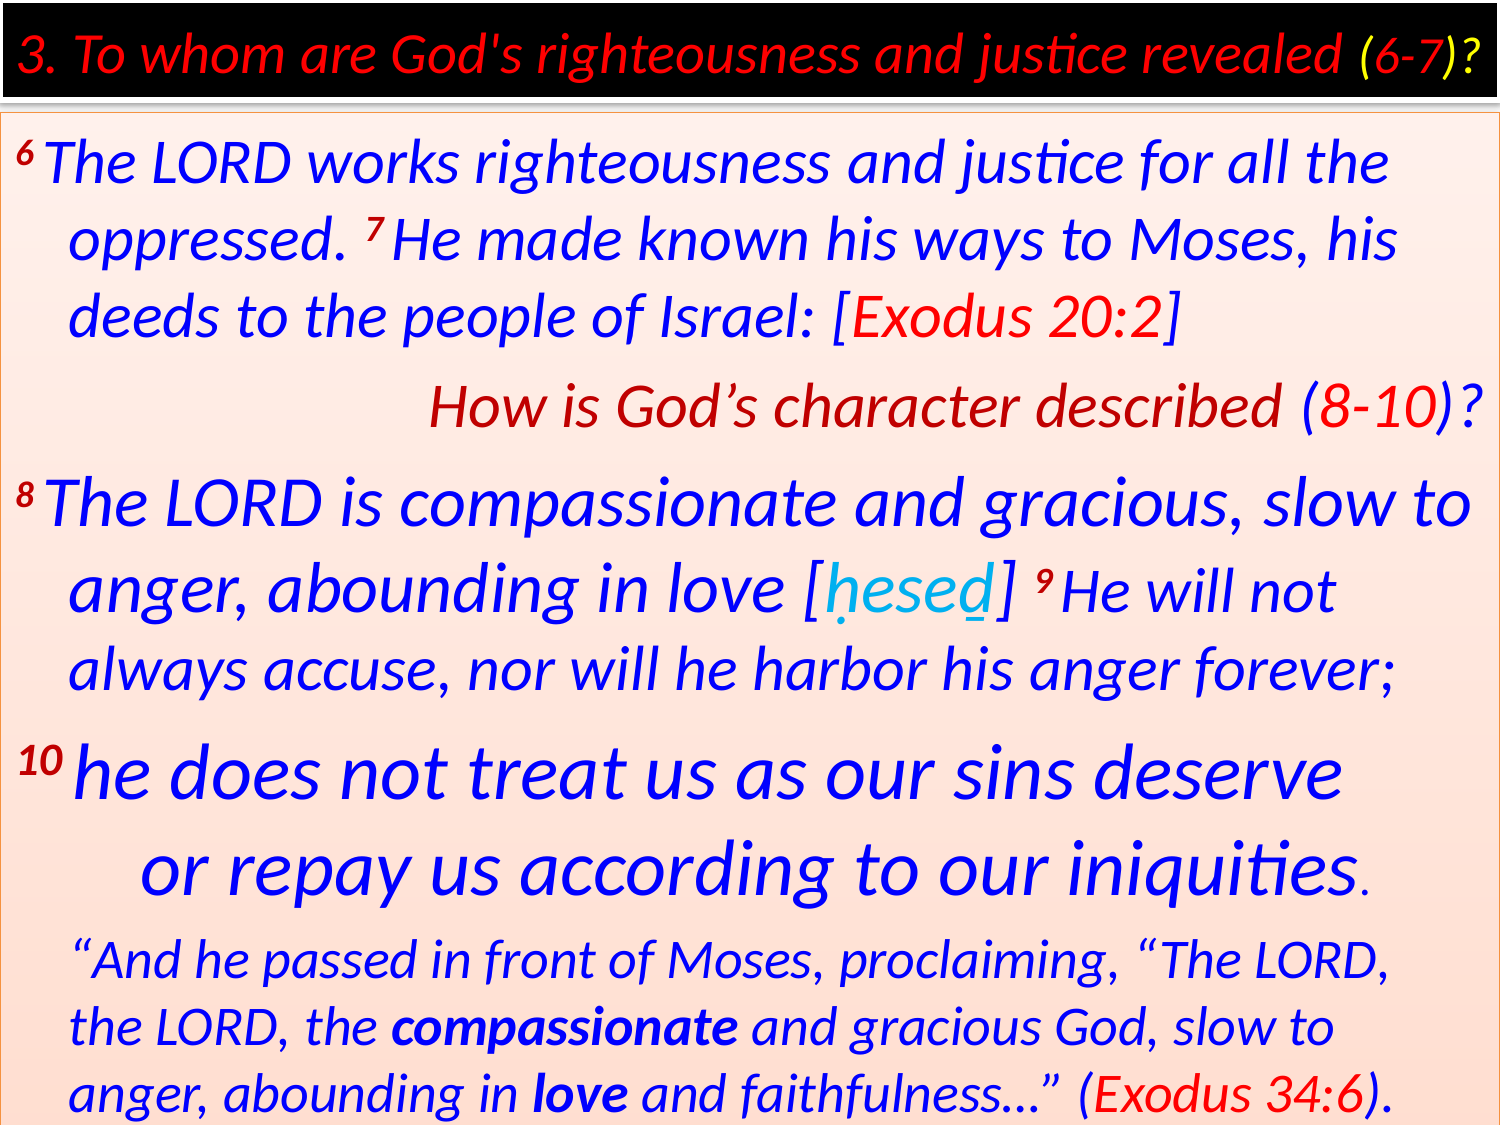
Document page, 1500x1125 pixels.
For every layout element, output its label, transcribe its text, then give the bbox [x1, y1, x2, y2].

list 6 The Lord works righteousness and justice for all the oppressed. 7 He made known his ways to Moses, his deeds to the people of Israel: [Exodus 20:2] How is God’s character described (8-10)? 8 The Lord is compassionate and gracious, slow to anger, abounding in love [ḥeseḏ] 9 He will not always accuse, nor will he harbor his anger forever; 10 he does not treat us as our sins deserve or repay us according to our iniquities. “And he passed in front of Moses, proclaiming, “The Lord, the Lord, the compassionate and gracious God, slow to anger, abounding in love and faithfulness…” (Exodus 34:6). [0, 112, 1500, 1125]
title 3. To whom are God's righteousness and justice revealed (6-7)? [0, 0, 1500, 103]
